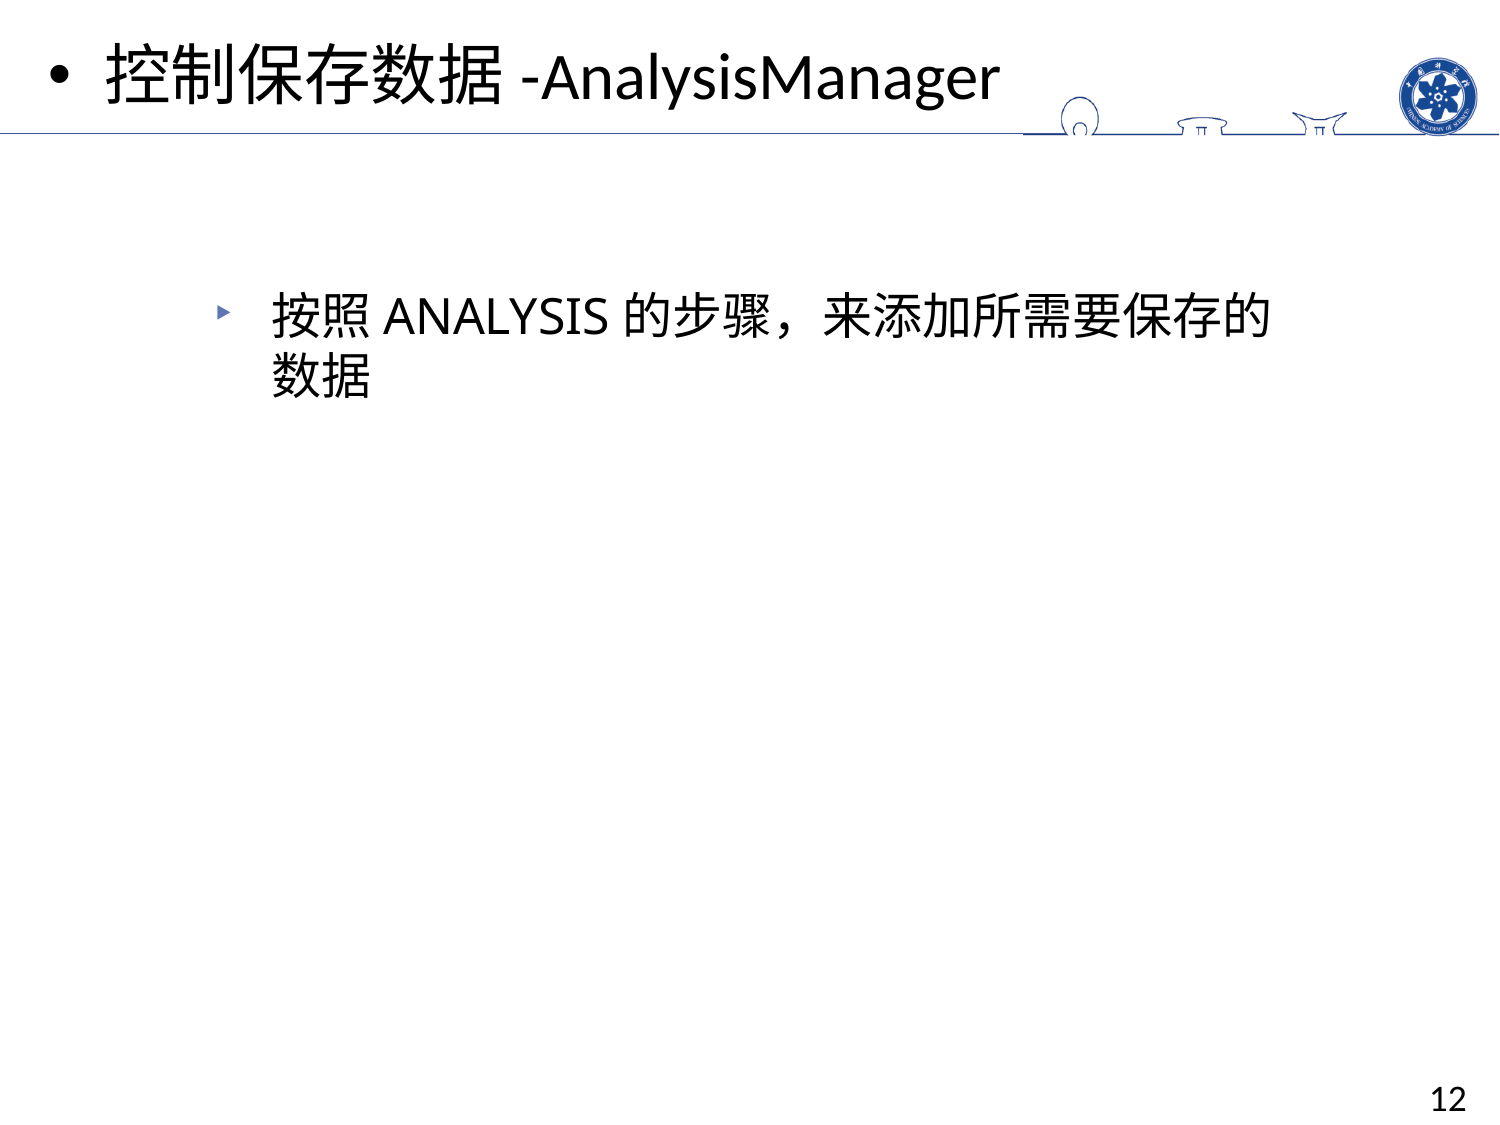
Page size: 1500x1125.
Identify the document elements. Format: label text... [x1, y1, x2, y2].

list 控制保存数据-AnalysisManager [33, 25, 1103, 203]
slide_number 12 [1414, 1066, 1500, 1125]
list 按照ANALYSIS的步骤，来添加所需要保存的数据 [200, 277, 1300, 943]
picture [1103, 54, 1500, 141]
